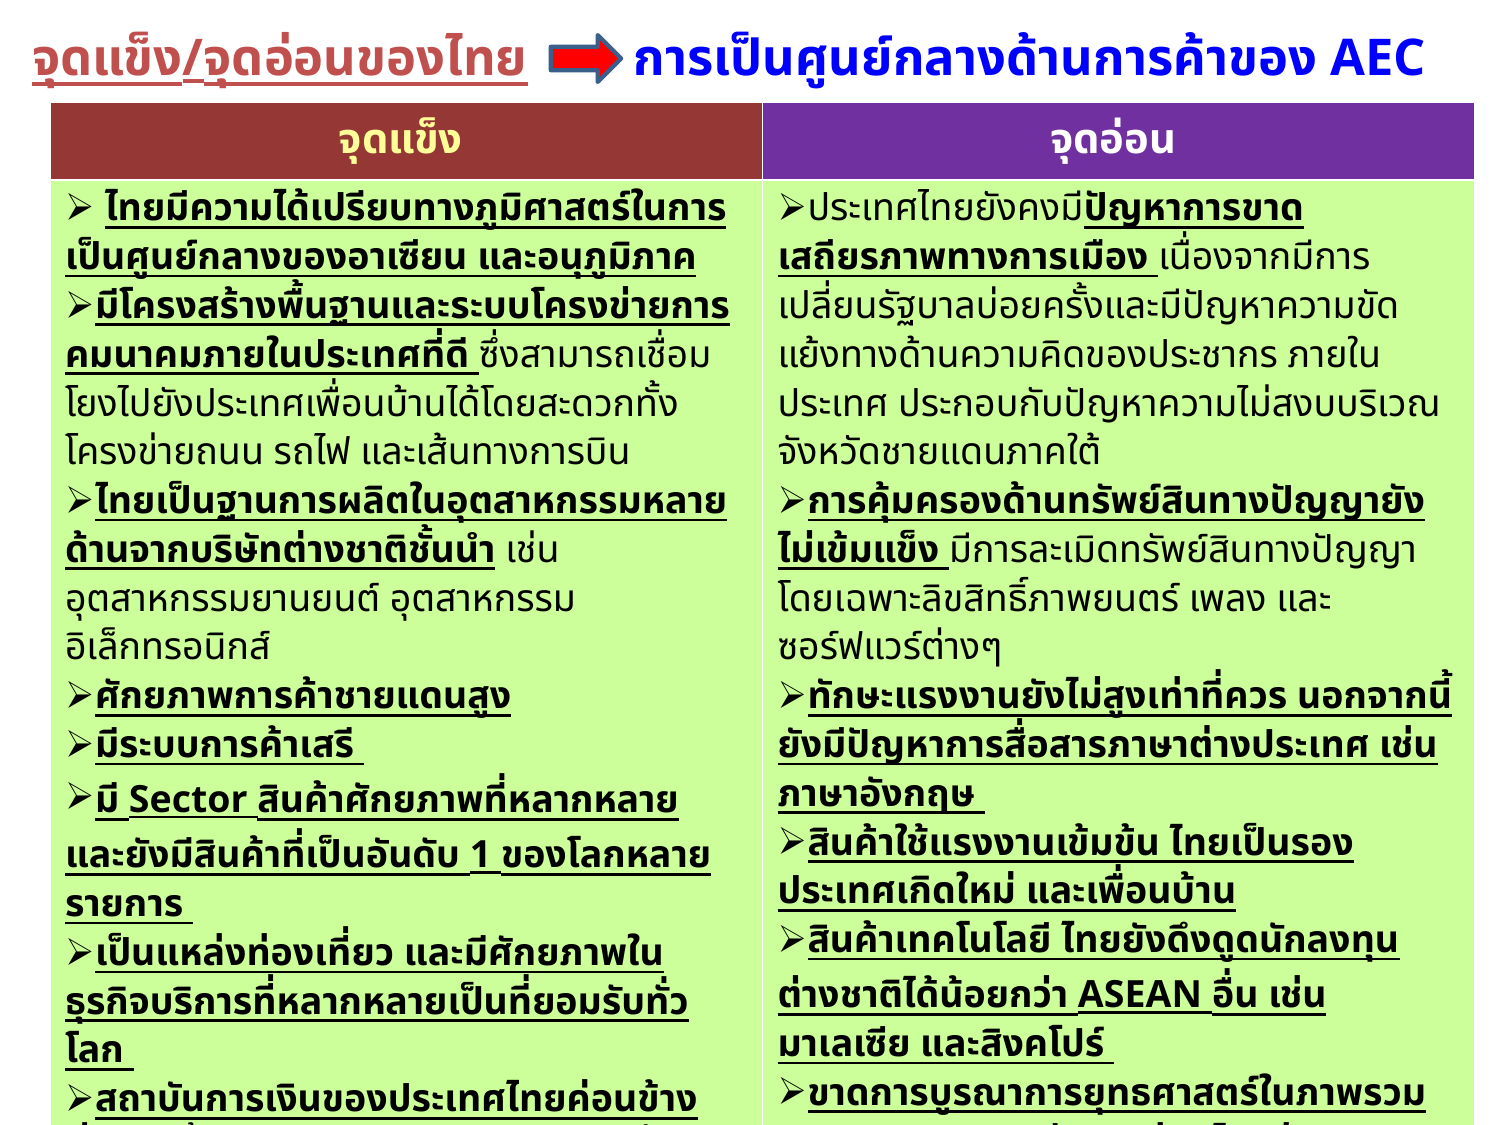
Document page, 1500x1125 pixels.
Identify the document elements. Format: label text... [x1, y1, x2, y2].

table_header จุดอ่อน [763, 103, 1474, 179]
text_box [548, 33, 624, 84]
table_cell ไทยมีความได้เปรียบทางภูมิศาสตร์ในการเป็นศูนย์กลางของอาเซียน และอนุภูมิภาค มีโครงสร้างพื้นฐานและระบบโครงข่ายการคมนาคมภายในประเทศที่ดี ซึ่งสามารถเชื่อมโยงไปยังประเทศเพื่อนบ้านได้โดยสะดวกทั้งโครงข่ายถนน รถไฟ และเส้นทางการบิน ไทยเป็นฐานการผลิตในอุตสาหกรรมหลายด้านจากบริษัทต่างชาติชั้นนำ เช่น อุตสาหกรรมยานยนต์ อุตสาหกรรมอิเล็กทรอนิกส์ ศักยภาพการค้าชายแดนสูง มีระบบการค้าเสรี มี Sector สินค้าศักยภาพที่หลากหลาย และยังมีสินค้าที่เป็นอันดับ 1 ของโลกหลายรายการ เป็นแหล่งท่องเที่ยว และมีศักยภาพในธุรกิจบริการที่หลากหลายเป็นที่ยอมรับทั่วโลก สถาบันการเงินของประเทศไทยค่อนข้างมั่นคง เอื้อประโยชน์ต่อการระดมเงินทุนทั้งจากระบบสถาบันการเงินต่างๆ และตลาดซื้อขายแลกเปลี่ยนหลักทรัพย์ พันธบัตรรัฐบาล และยังมีแนวโน้มการเปิดเสรีภาคการเงินในอนาคต [51, 181, 762, 1125]
table_header จุดแข็ง [51, 103, 762, 179]
table_cell ประเทศไทยยังคงมีปัญหาการขาดเสถียรภาพทางการเมือง เนื่องจากมีการเปลี่ยนรัฐบาลบ่อยครั้งและมีปัญหาความขัดแย้งทางด้านความคิดของประชากร ภายในประเทศ ประกอบกับปัญหาความไม่สงบบริเวณจังหวัดชายแดนภาคใต้ การคุ้มครองด้านทรัพย์สินทางปัญญายังไม่เข้มแข็ง มีการละเมิดทรัพย์สินทางปัญญาโดยเฉพาะลิขสิทธิ์ภาพยนตร์ เพลง และซอร์ฟแวร์ต่างๆ ทักษะแรงงานยังไม่สูงเท่าที่ควร นอกจากนี้ยังมีปัญหาการสื่อสารภาษาต่างประเทศ เช่น ภาษาอังกฤษ สินค้าใช้แรงงานเข้มข้น ไทยเป็นรองประเทศเกิดใหม่ และเพื่อนบ้าน สินค้าเทคโนโลยี ไทยยังดึงดูดนักลงทุนต่างชาติได้น้อยกว่า ASEAN อื่น เช่น มาเลเซีย และสิงคโปร์ ขาดการบูรณาการยุทธศาสตร์ในภาพรวม ระบบเศรษฐกิจมีความอ่อนไหวต่อภาวะวิกฤตในระดับภูมิภาคและระดับโลกค่อนข้างสูง โดยเฉพาะภาคการเงินและ ภาคการส่งออก [763, 181, 1474, 1125]
title จุดแข็ง/จุดอ่อนของไทย การเป็นศูนย์กลางด้านการค้าของ AEC [0, 0, 1472, 110]
